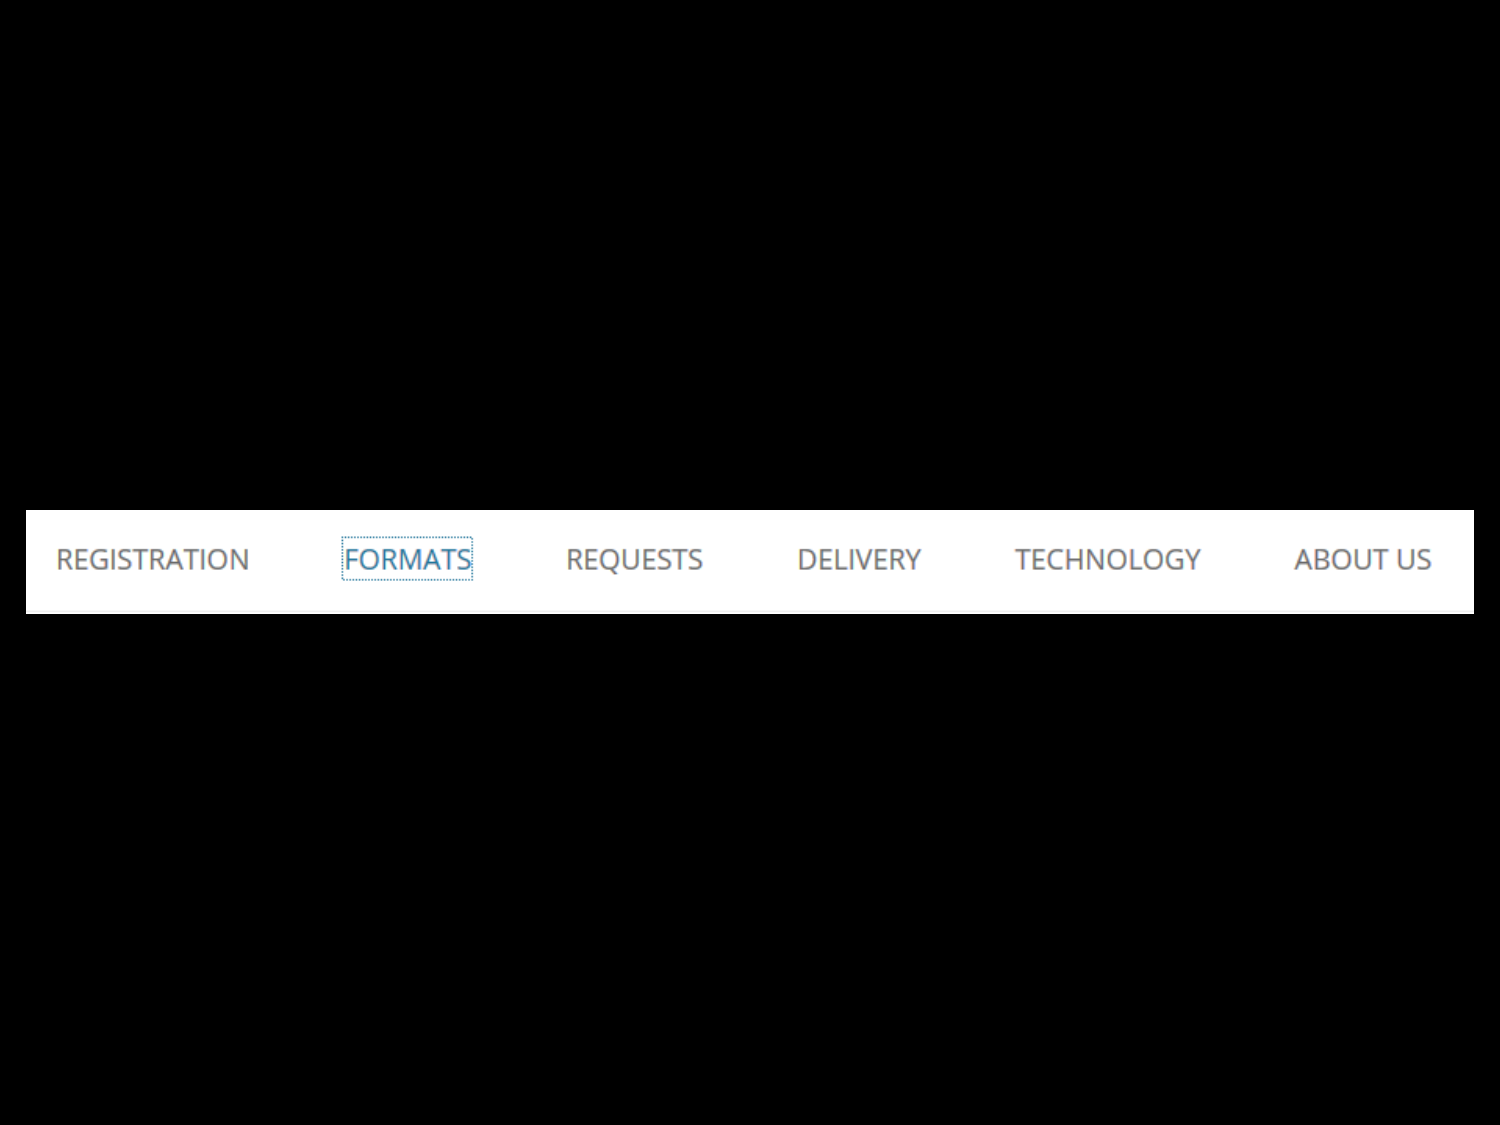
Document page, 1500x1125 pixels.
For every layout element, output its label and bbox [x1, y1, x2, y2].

picture [26, 510, 1474, 614]
